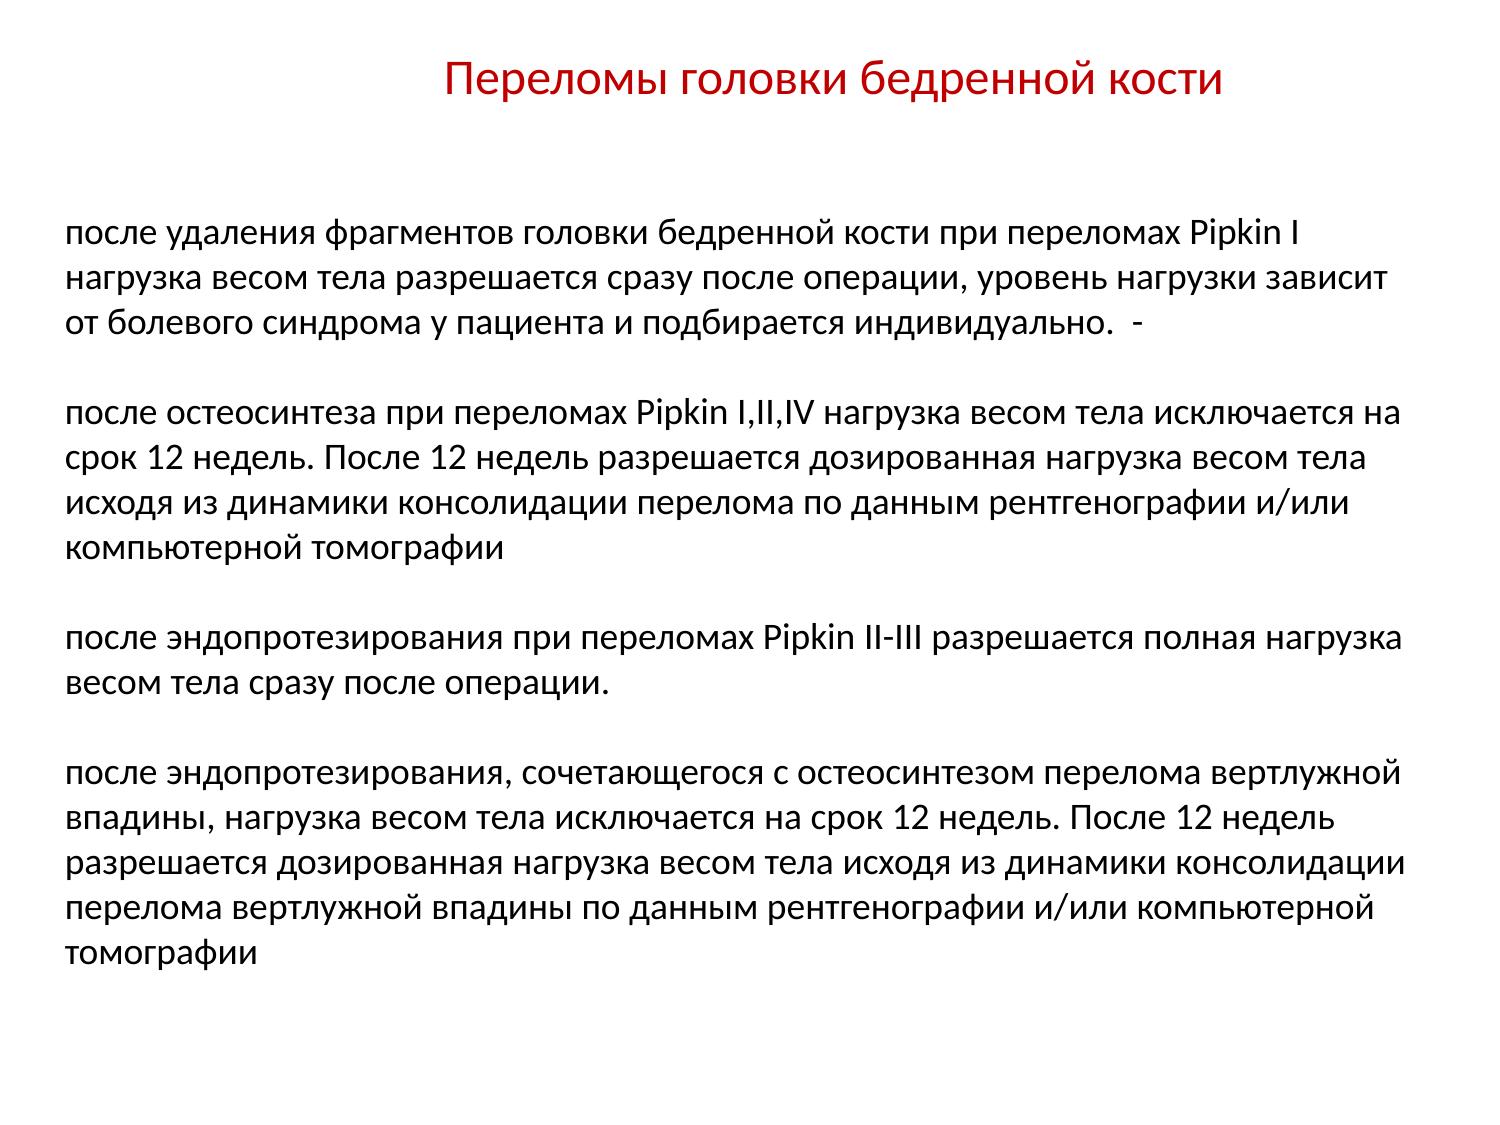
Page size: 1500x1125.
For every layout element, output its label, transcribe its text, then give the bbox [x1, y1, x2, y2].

text_box после удаления фрагментов головки бедренной кости при переломах Pipkin I нагрузка весом тела разрешается сразу после операции, уровень нагрузки зависит от болевого синдрома у пациента и подбирается индивидуально. - после остеосинтеза при переломах Pipkin I,II,IV нагрузка весом тела исключается на срок 12 недель. После 12 недель разрешается дозированная нагрузка весом тела исходя из динамики консолидации перелома по данным рентгенографии и/или компьютерной томографии после эндопротезирования при переломах Pipkin II-III разрешается полная нагрузка весом тела сразу после операции. после эндопротезирования, сочетающегося с остеосинтезом перелома вертлужной впадины, нагрузка весом тела исключается на срок 12 недель. После 12 недель разрешается дозированная нагрузка весом тела исходя из динамики консолидации перелома вертлужной впадины по данным рентгенографии и/или компьютерной томографии [50, 199, 1425, 980]
text_box Переломы головки бедренной кости [429, 37, 1240, 113]
